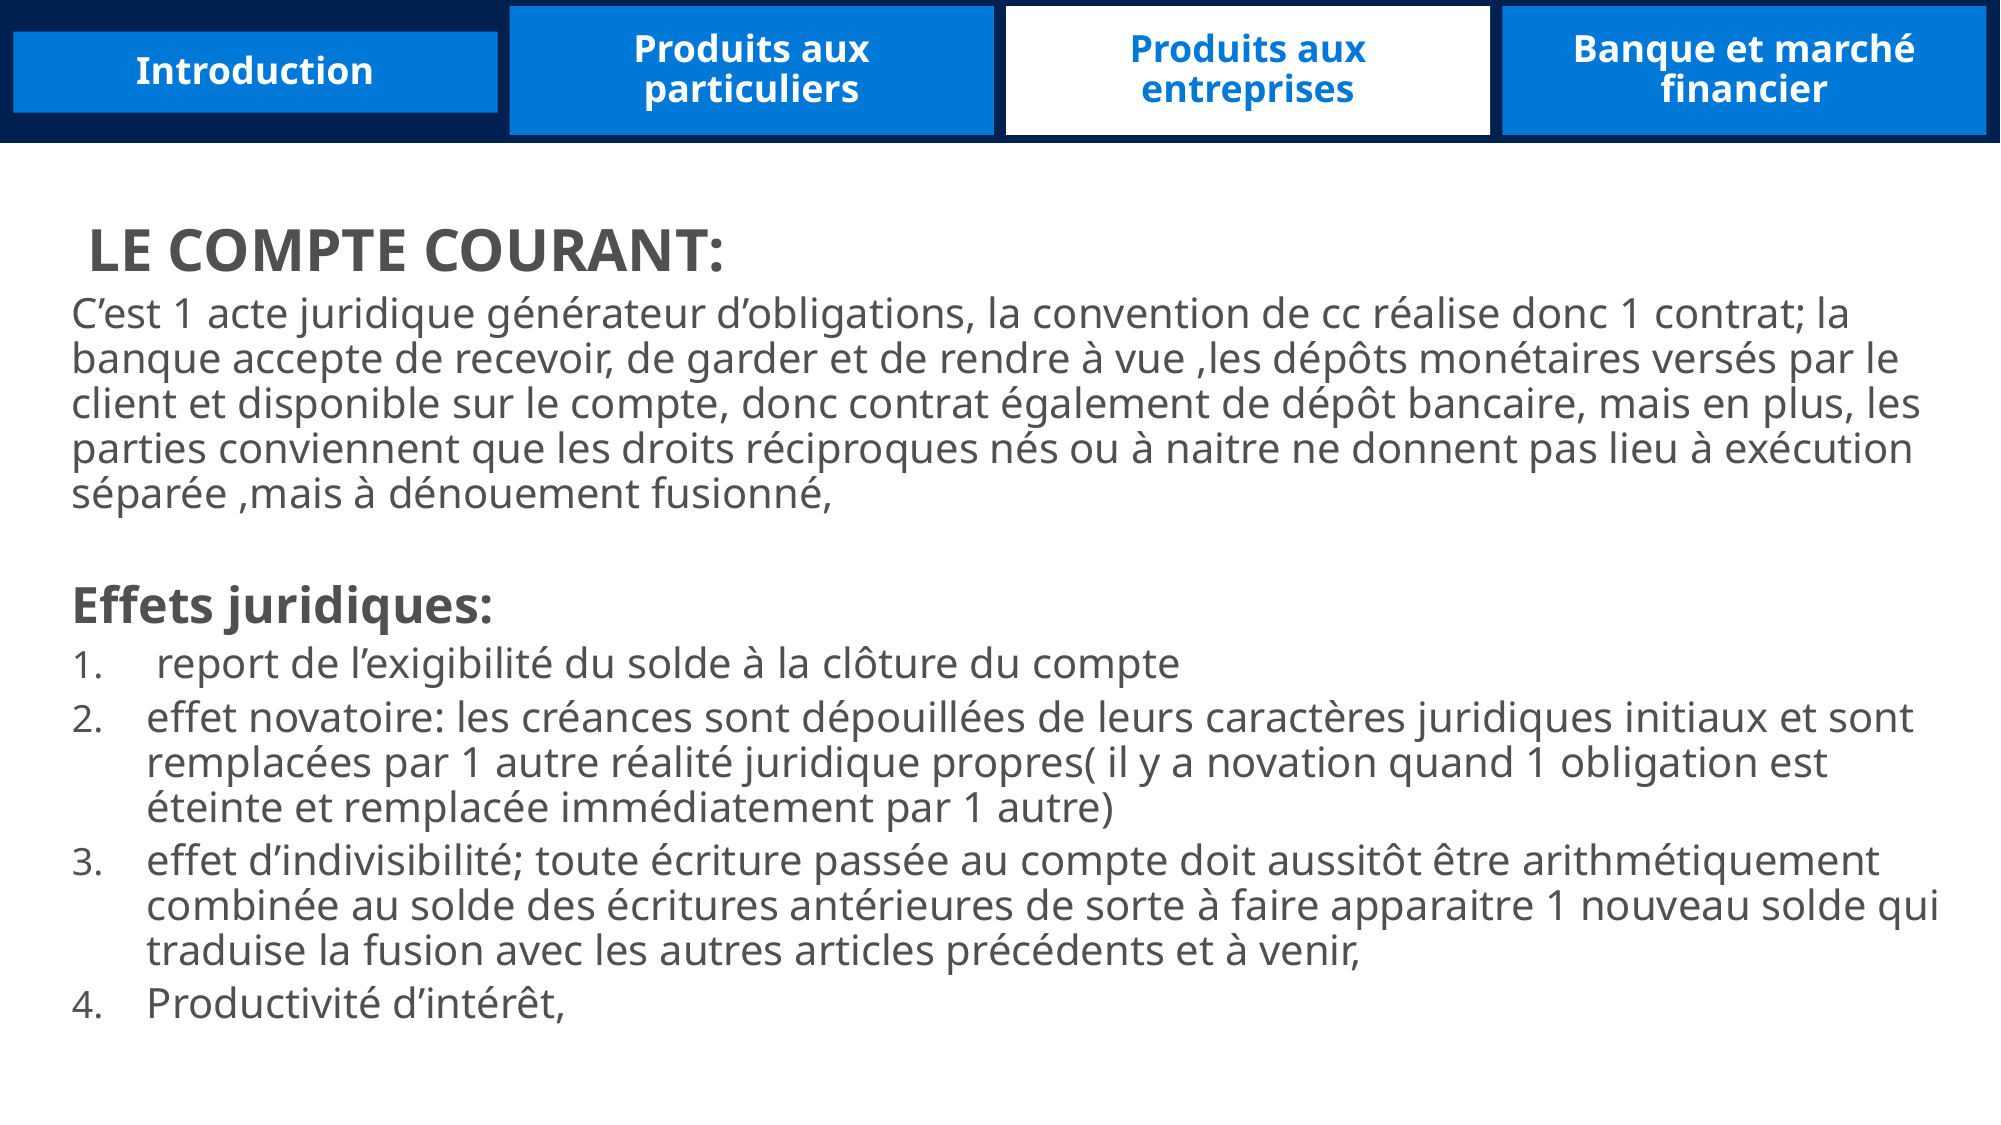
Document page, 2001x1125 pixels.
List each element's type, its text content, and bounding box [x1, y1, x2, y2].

text_box Produits aux entreprises [1006, 6, 1491, 135]
text_box [0, 0, 2000, 143]
text_box LE COMPTE COURANT: C’est 1 acte juridique générateur d’obligations, la convention de cc réalise donc 1 contrat; la banque accepte de recevoir, de garder et de rendre à vue ,les dépôts monétaires versés par le client et disponible sur le compte, donc contrat également de dépôt bancaire, mais en plus, les parties conviennent que les droits réciproques nés ou à naitre ne donnent pas lieu à exécution séparée ,mais à dénouement fusionné, Effets juridiques: report de l’exigibilité du solde à la clôture du compte effet novatoire: les créances sont dépouillées de leurs caractères juridiques initiaux et sont remplacées par 1 autre réalité juridique propres( il y a novation quand 1 obligation est éteinte et remplacée immédiatement par 1 autre) effet d’indivisibilité; toute écriture passée au compte doit aussitôt être arithmétiquement combinée au solde des écritures antérieures de sorte à faire apparaitre 1 nouveau solde qui traduise la fusion avec les autres articles précédents et à venir, Productivité d’intérêt, [47, 205, 1987, 1002]
text_box Produits aux particuliers [509, 6, 994, 135]
text_box Introduction [13, 31, 498, 113]
text_box Banque et marché financier [1502, 6, 1987, 135]
